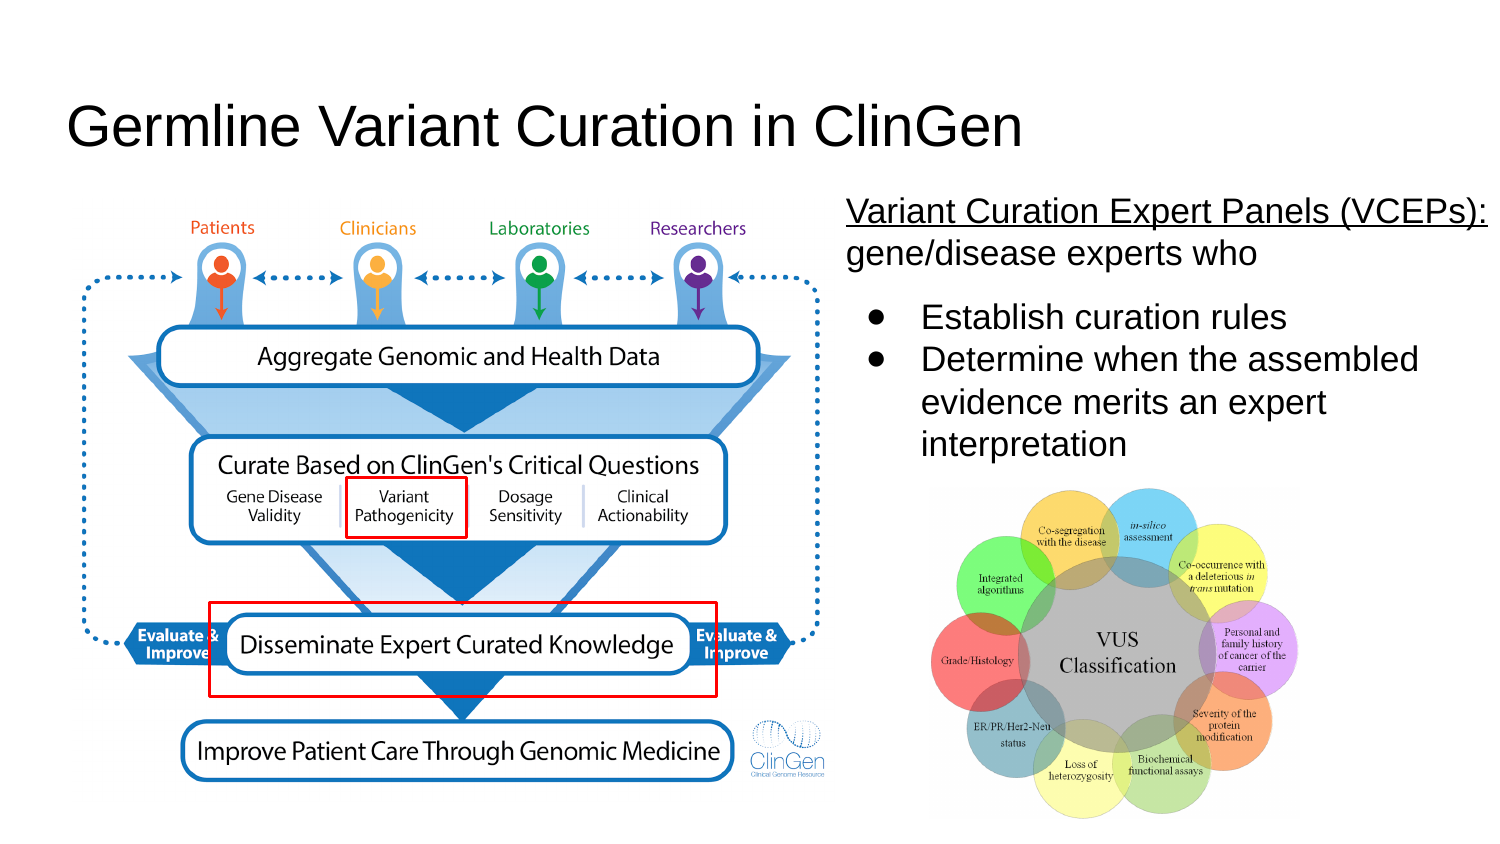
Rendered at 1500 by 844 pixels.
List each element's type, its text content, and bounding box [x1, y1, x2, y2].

picture [72, 198, 835, 802]
text_box Variant Curation Expert Panels (VCEPs): gene/disease experts who Establish curation rules Determine when the assembled evidence merits an expert interpretation [830, 172, 1500, 543]
picture [929, 486, 1300, 819]
title Germline Variant Curation in ClinGen [51, 72, 1449, 167]
